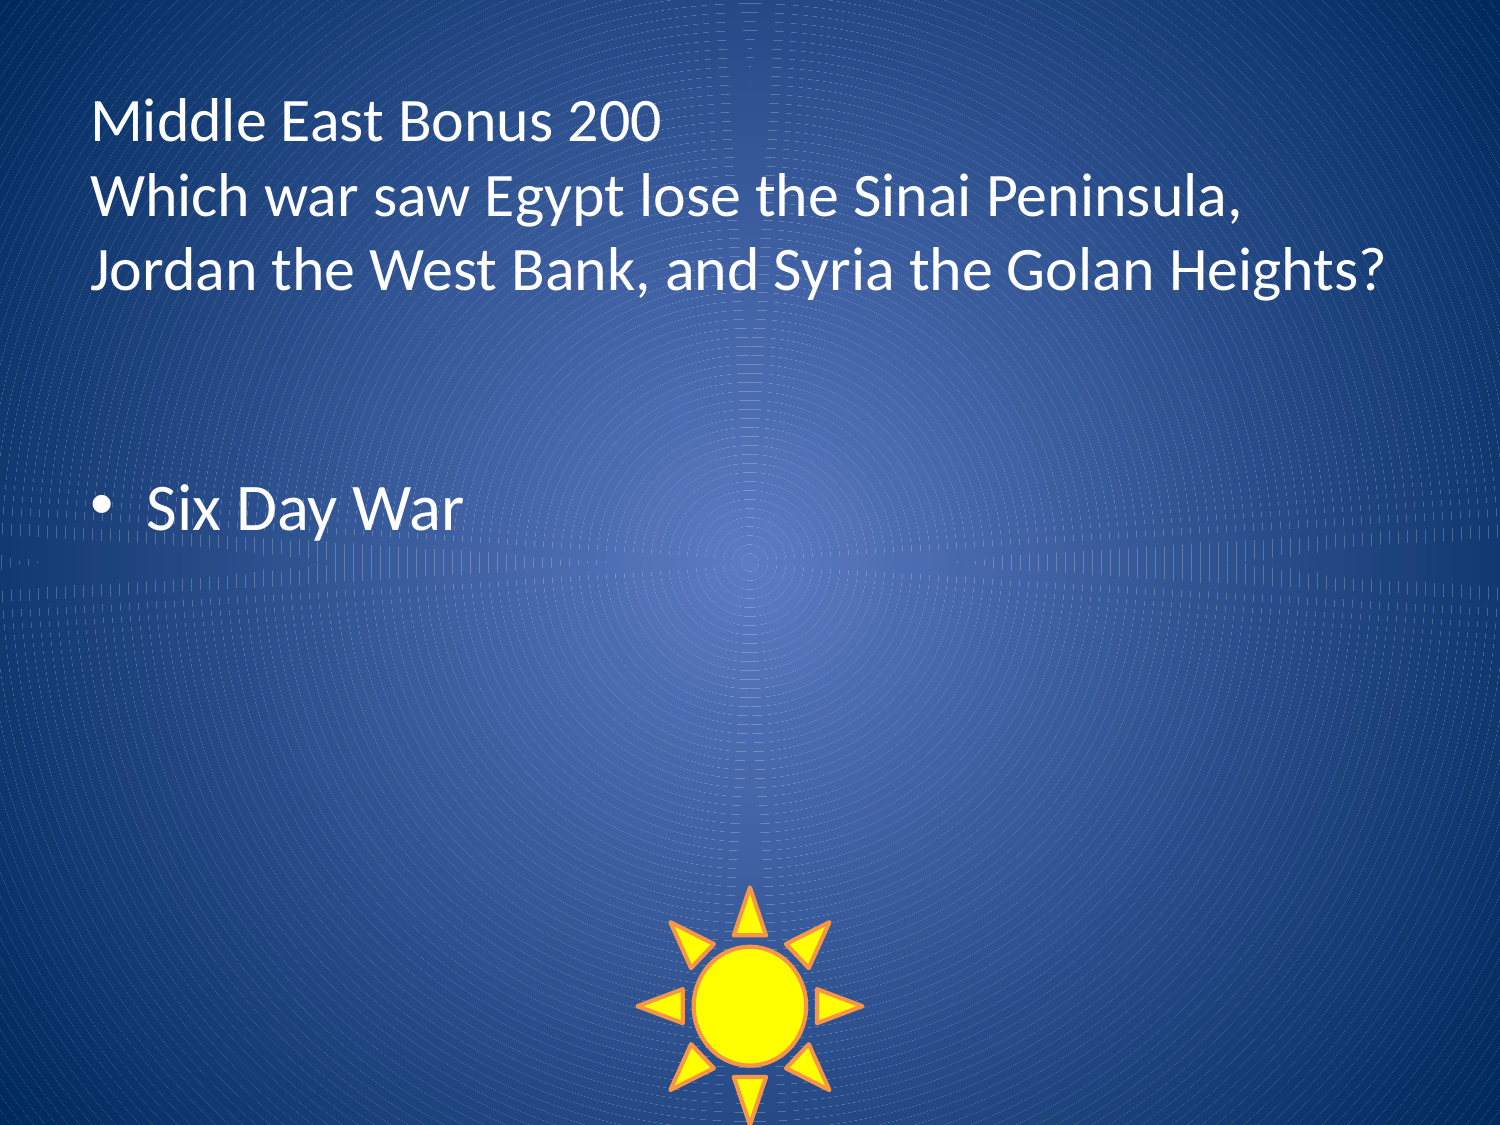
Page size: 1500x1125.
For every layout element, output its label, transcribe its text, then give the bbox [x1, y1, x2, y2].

text_box [731, 885, 769, 938]
text_box [668, 1042, 716, 1092]
text_box [635, 987, 685, 1026]
text_box [783, 920, 832, 971]
text_box [783, 1042, 832, 1092]
text_box [731, 1074, 769, 1125]
text_box [691, 944, 809, 1068]
list Six Day War [75, 362, 1425, 1005]
text_box [814, 987, 865, 1026]
title Middle East Bonus 200 Which war saw Egypt lose the Sinai Peninsula, Jordan the West Bank, and Syria the Golan Heights? [75, 45, 1425, 338]
text_box [668, 920, 716, 971]
